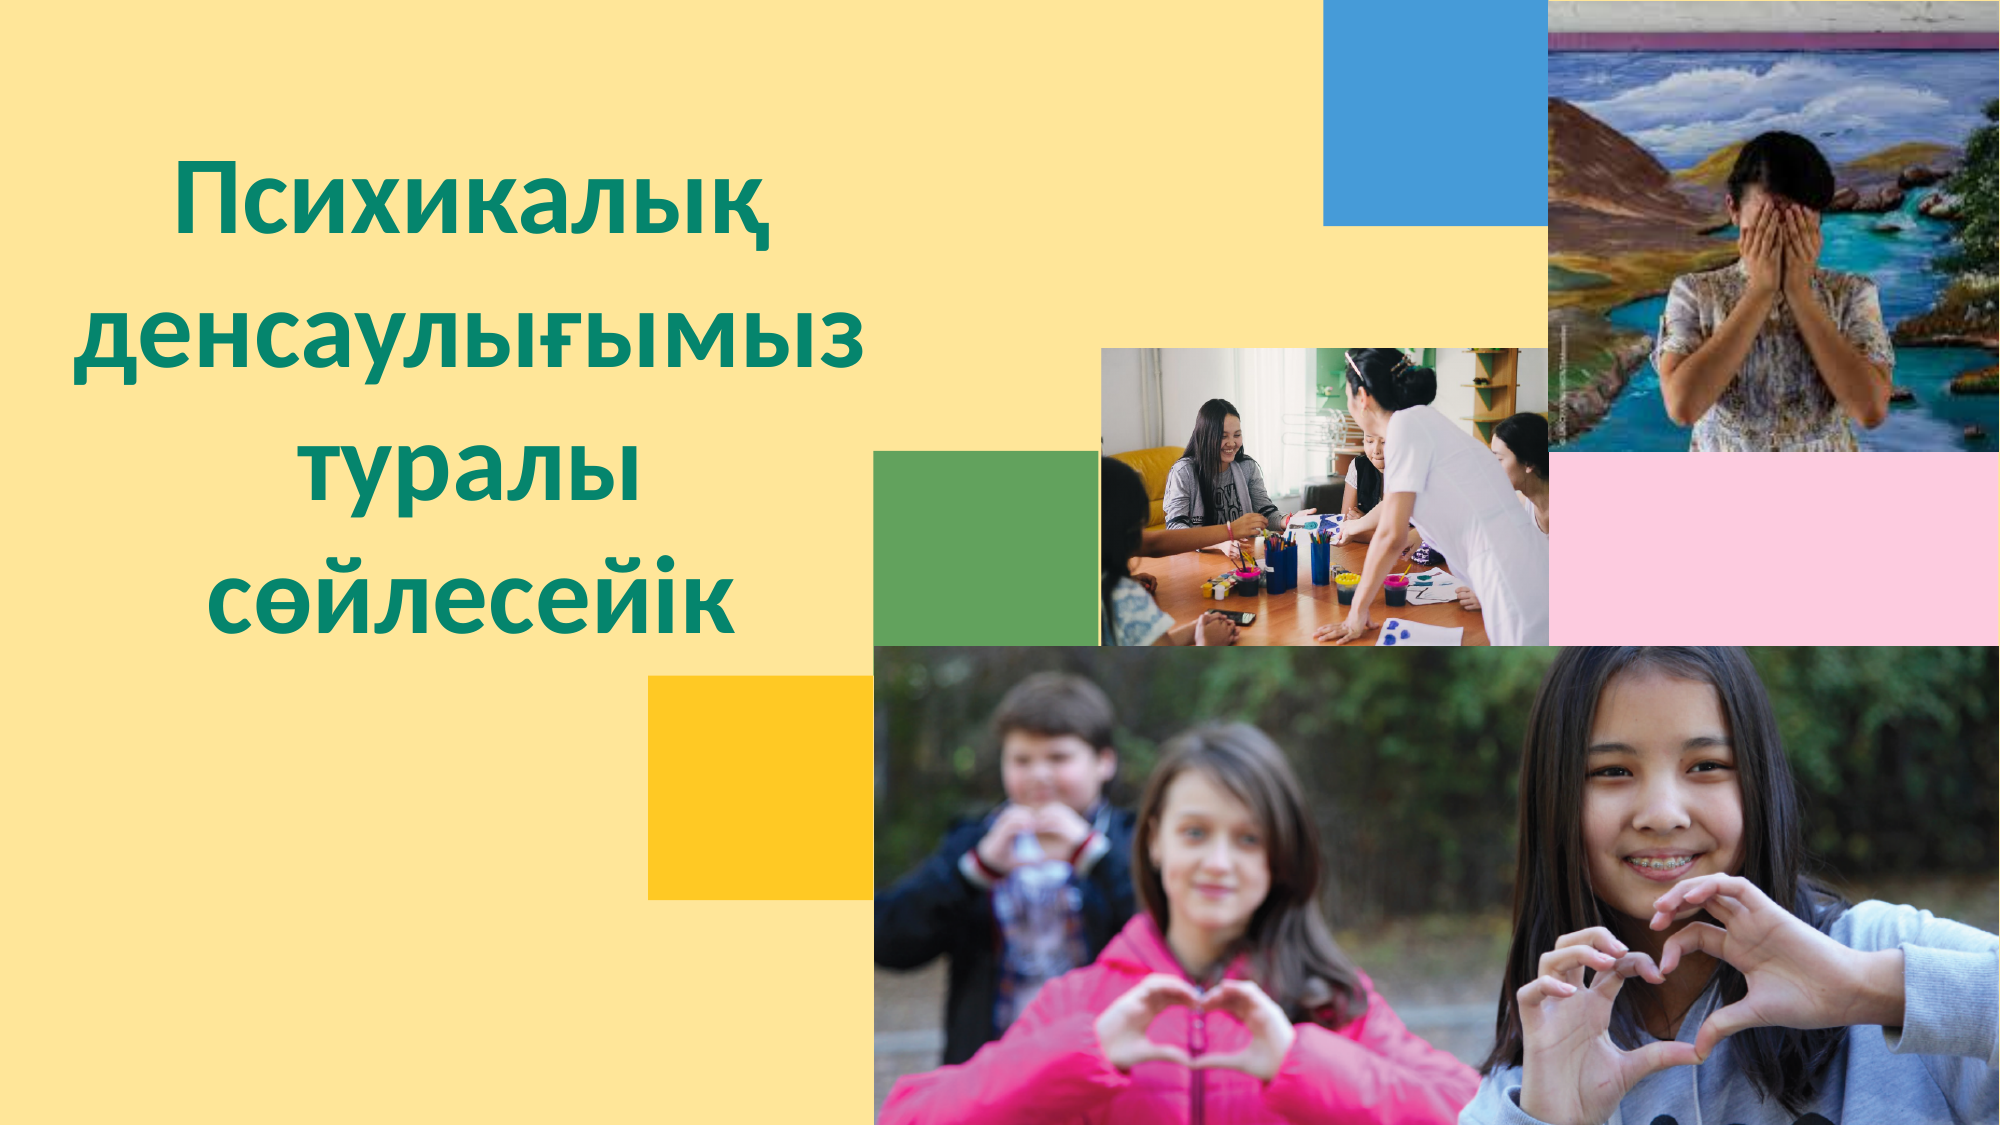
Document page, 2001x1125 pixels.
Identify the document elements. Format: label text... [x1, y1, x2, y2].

picture [873, 1, 1999, 1125]
text_box [1549, 452, 1999, 646]
text_box [648, 675, 873, 901]
text_box [873, 450, 1099, 646]
text_box [1323, 0, 1549, 227]
text_box Психикалық денсаулығымыз туралы сөйлесейік [72, 122, 871, 656]
